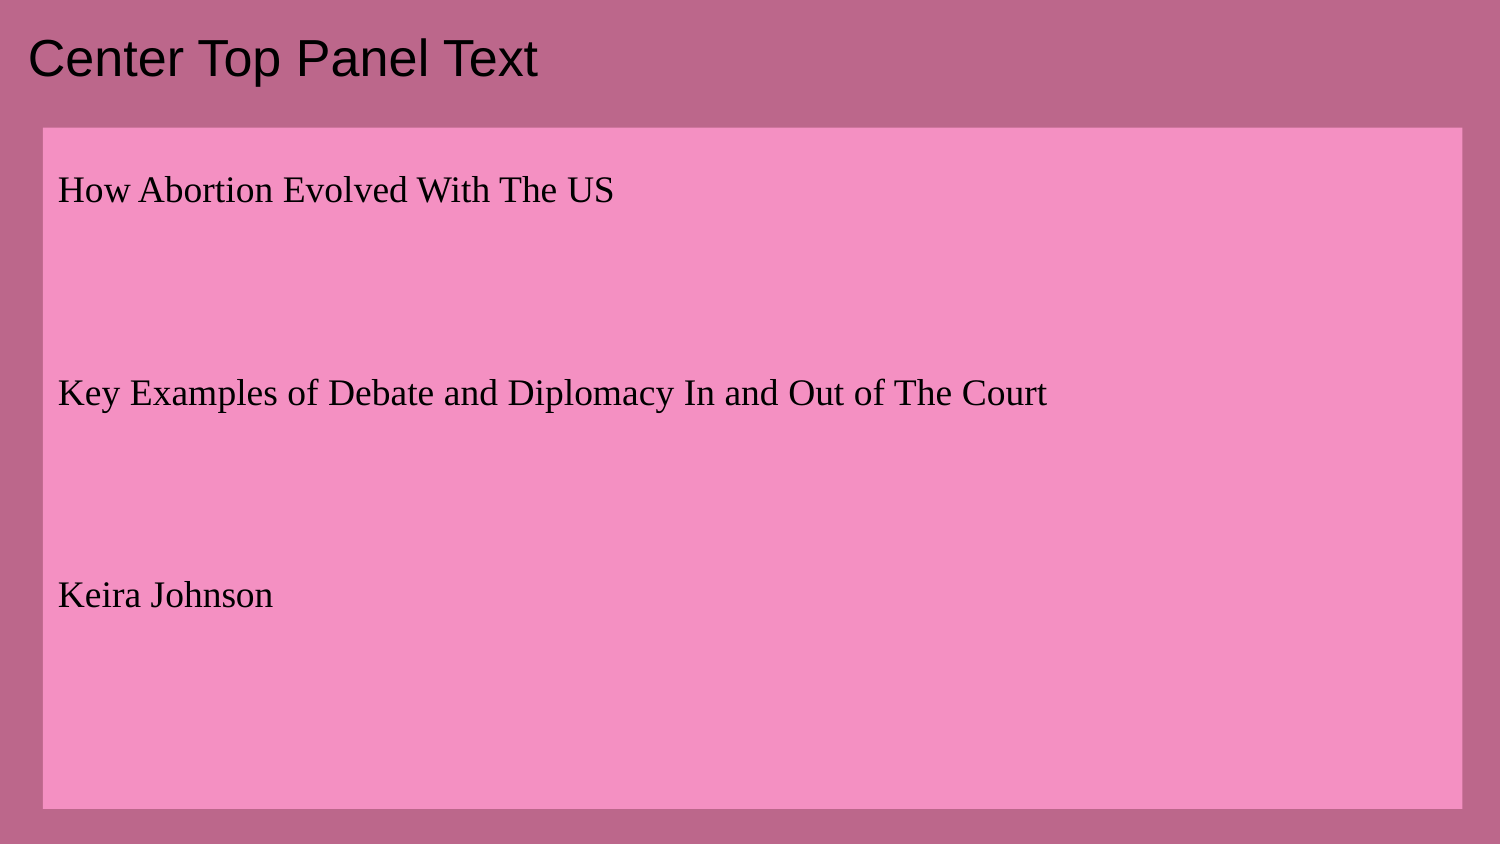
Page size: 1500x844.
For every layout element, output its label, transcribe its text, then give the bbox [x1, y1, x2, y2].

text_box How Abortion Evolved With The US Key Examples of Debate and Diplomacy In and Out of The Court Keira Johnson [42, 127, 1463, 809]
